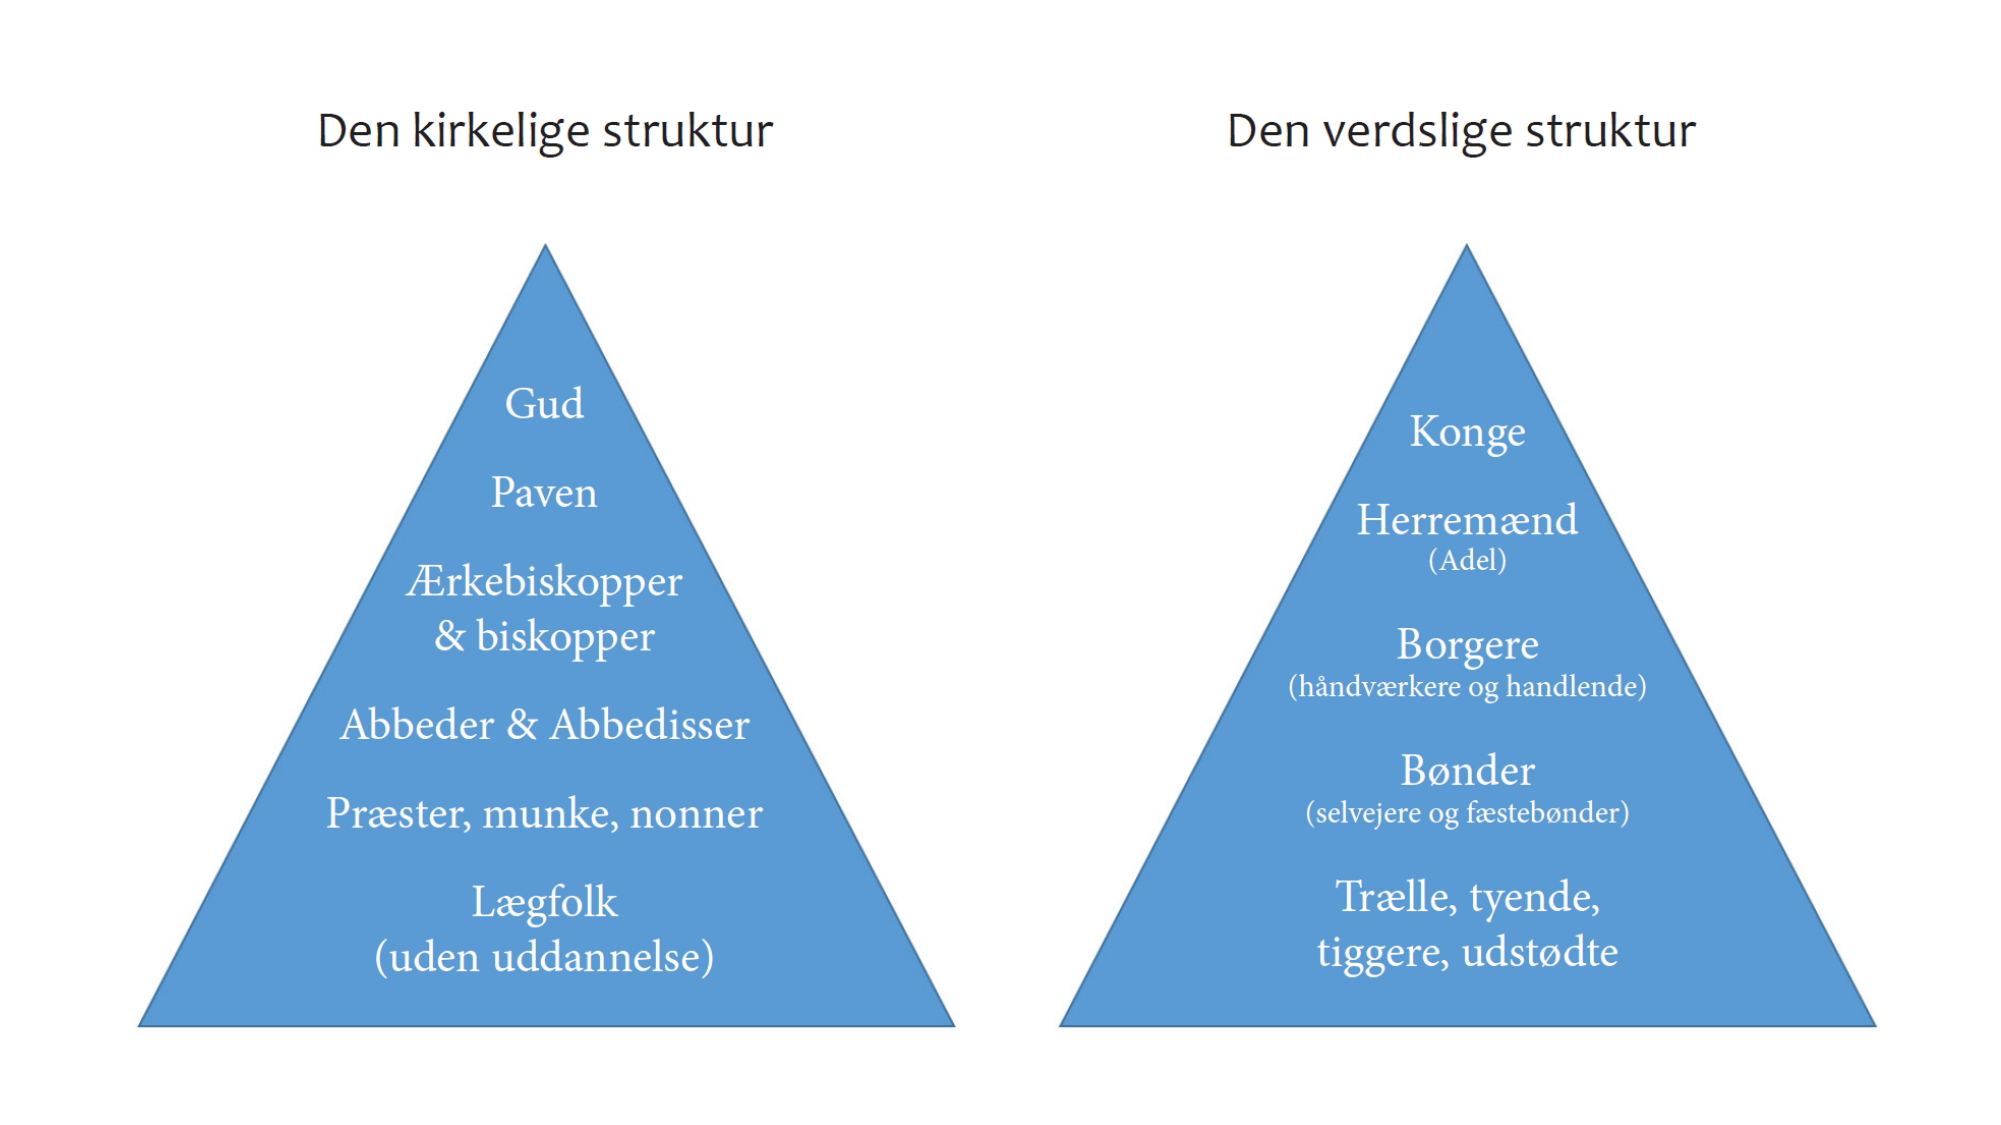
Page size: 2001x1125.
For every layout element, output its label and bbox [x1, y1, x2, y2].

picture [79, 69, 1938, 1072]
